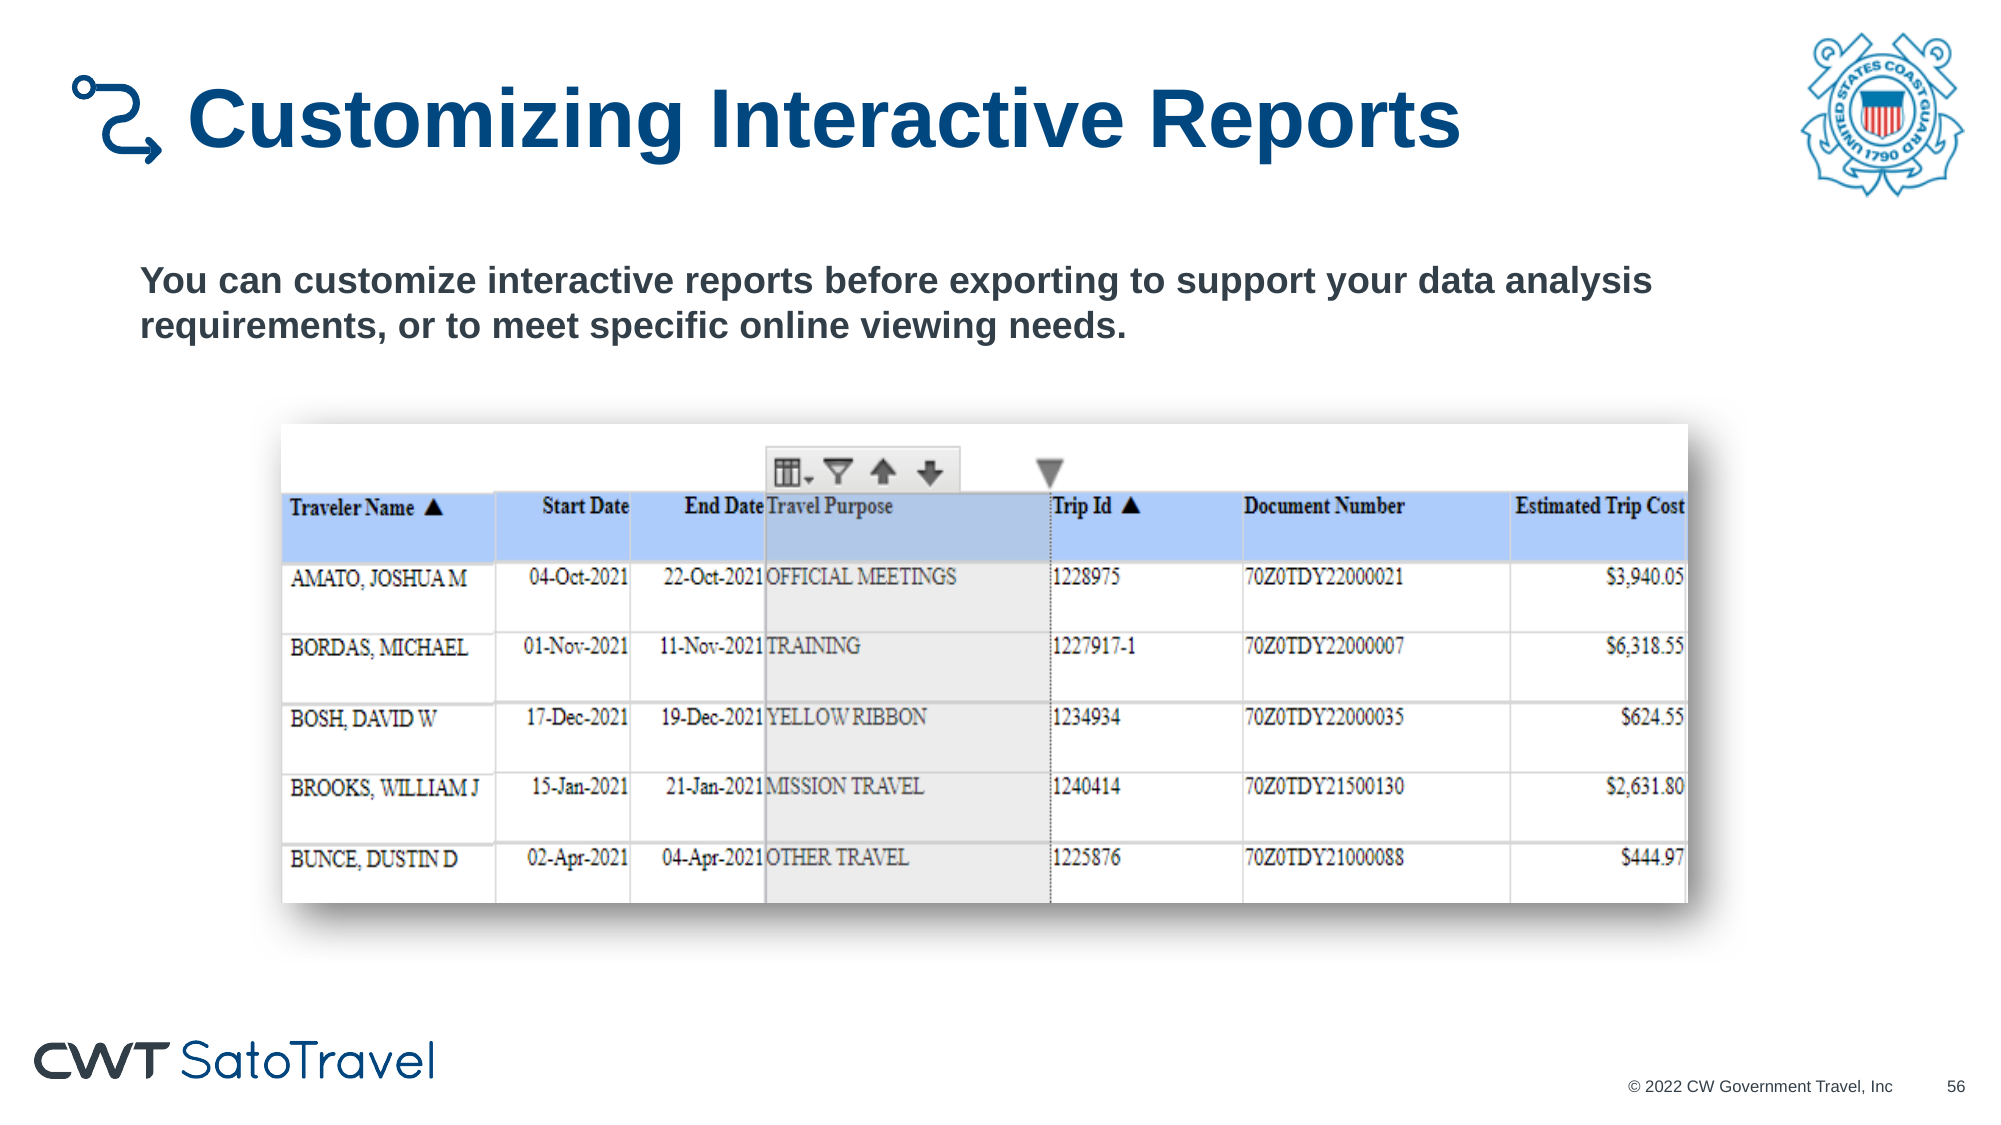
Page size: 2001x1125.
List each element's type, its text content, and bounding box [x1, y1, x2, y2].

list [281, 424, 1688, 903]
footer © 2022 CW Government Travel, Inc [1257, 1075, 1918, 1098]
text_box You can customize interactive reports before exporting to support your data analysis requirements, or to meet specific online viewing needs. [124, 248, 1688, 354]
title Customizing Interactive Reports [187, 79, 1918, 218]
picture [1800, 32, 1965, 198]
picture [34, 1040, 433, 1079]
slide_number 55 [1931, 1075, 1966, 1098]
